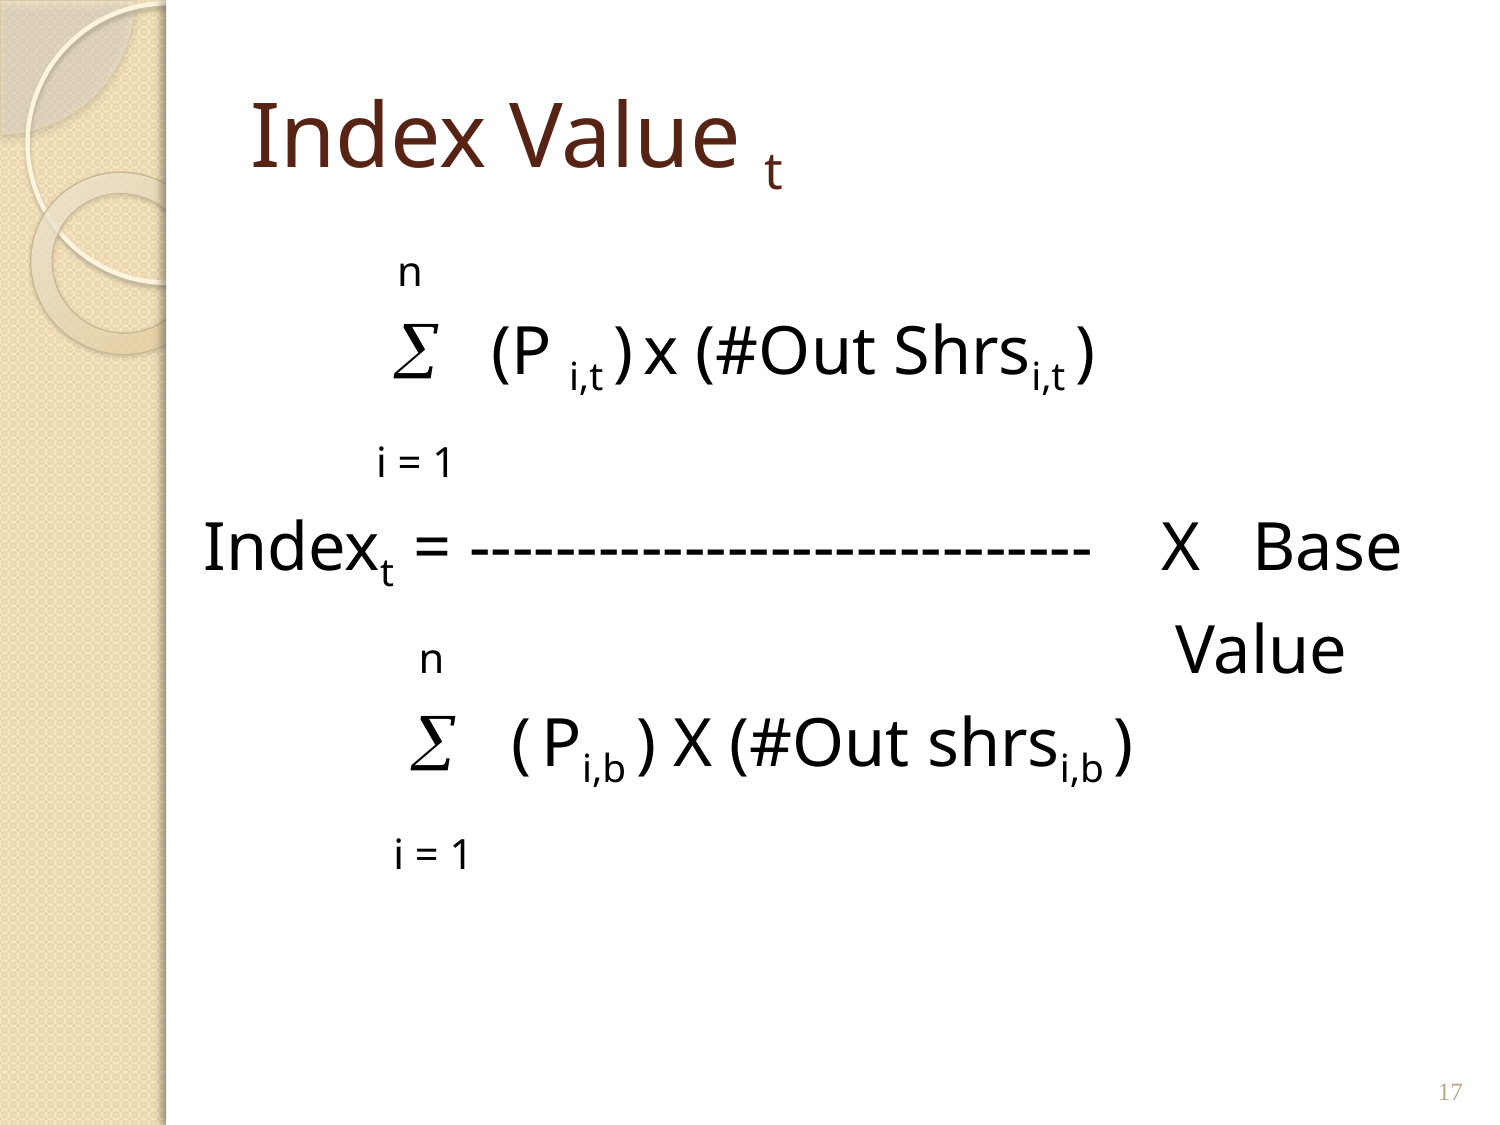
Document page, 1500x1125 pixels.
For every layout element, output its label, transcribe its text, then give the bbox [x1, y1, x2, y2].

slide_number 17 [1413, 1034, 1488, 1113]
list n  (P i,t ) x (#Out Shrsi,t ) i = 1 Indext = ----------------------------- X Base n Value  ( Pi,b ) X (#Out shrsi,b ) i = 1 [174, 237, 1466, 1025]
title Index Value t [235, 45, 1466, 233]
